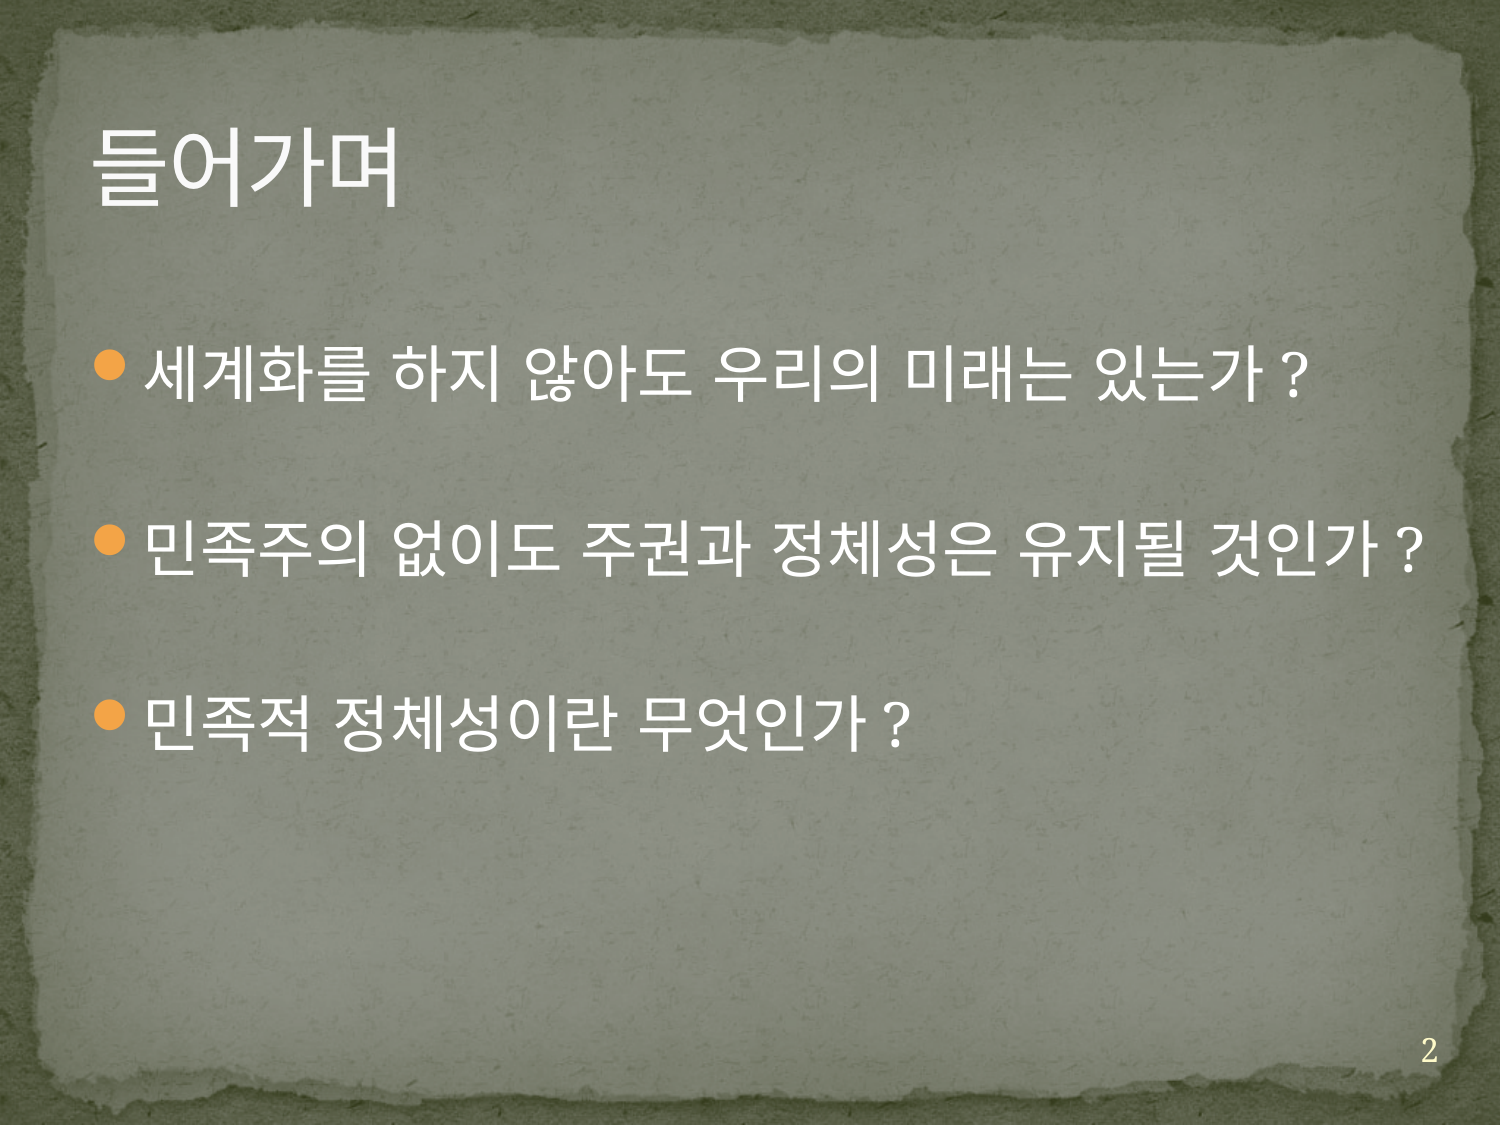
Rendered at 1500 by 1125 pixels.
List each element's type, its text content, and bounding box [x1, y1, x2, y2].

title 들어가며 [74, 24, 1425, 225]
list 세계화를 하지 않아도 우리의 미래는 있는가? 민족주의 없이도 주권과 정체성은 유지될 것인가? 민족적 정체성이란 무엇인가? [75, 249, 1425, 1000]
slide_number 2 [1379, 1014, 1480, 1089]
